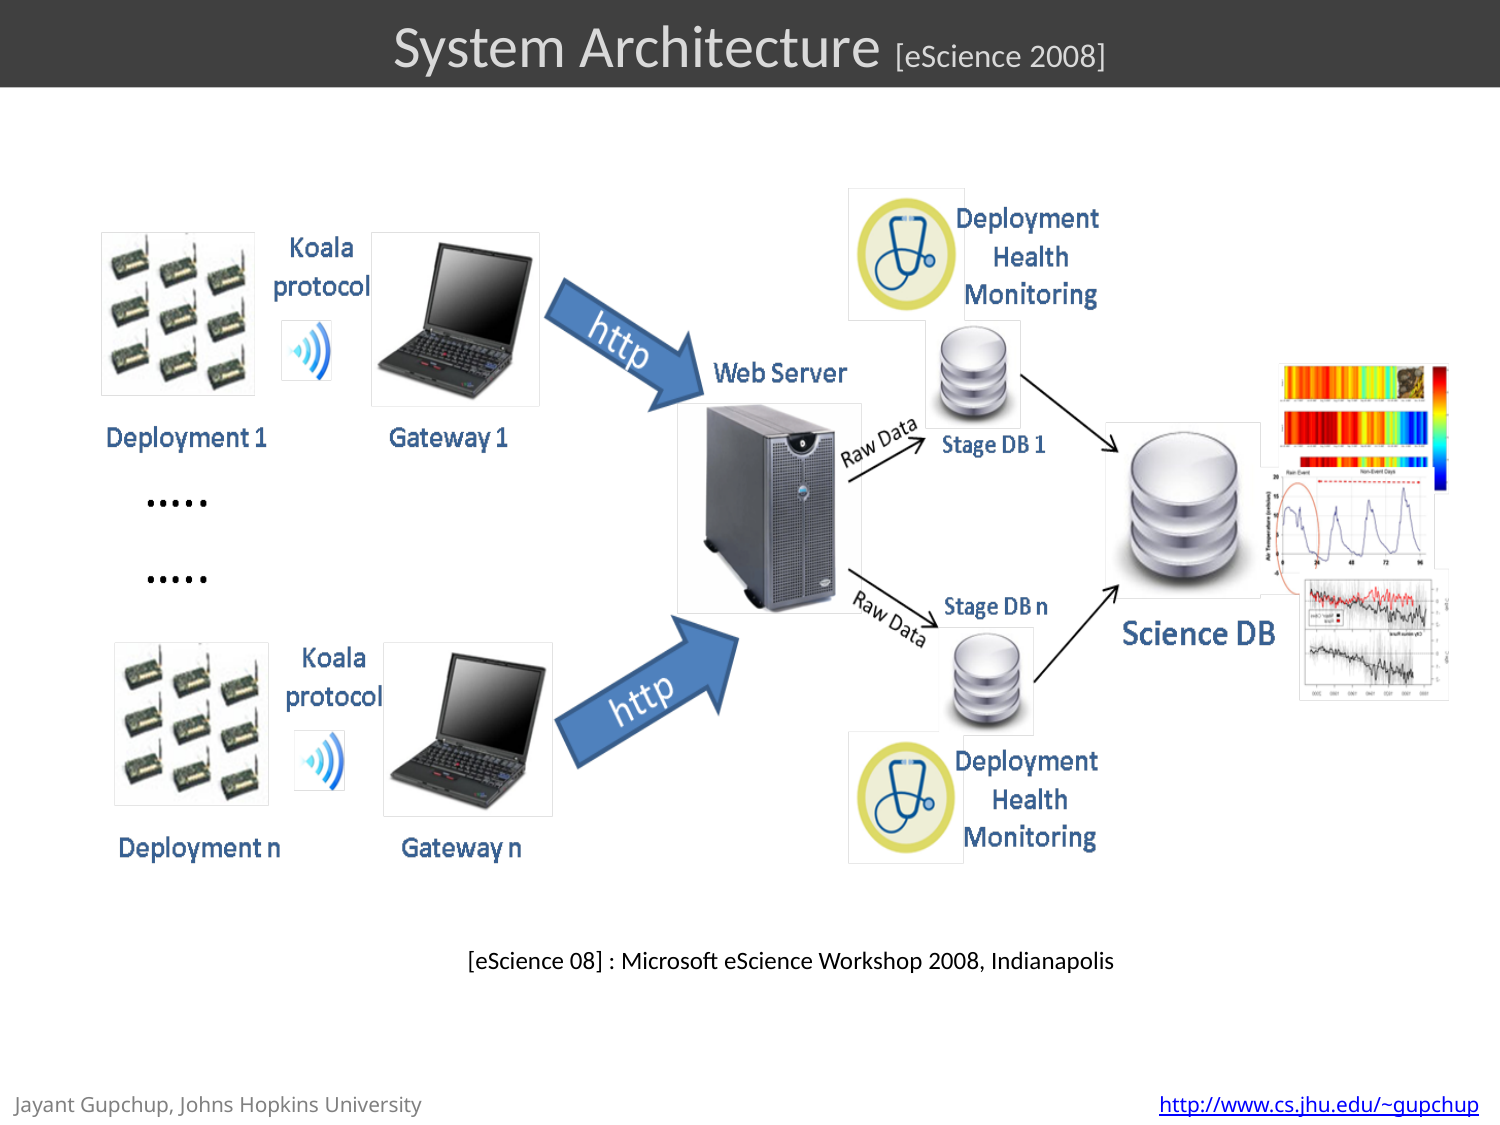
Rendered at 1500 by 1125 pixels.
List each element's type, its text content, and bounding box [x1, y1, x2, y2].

text_box [eScience 08] : Microsoft eScience Workshop 2008, Indianapolis [452, 937, 1131, 983]
picture [87, 187, 1451, 876]
title System Architecture [eScience 2008] [0, 0, 1500, 88]
